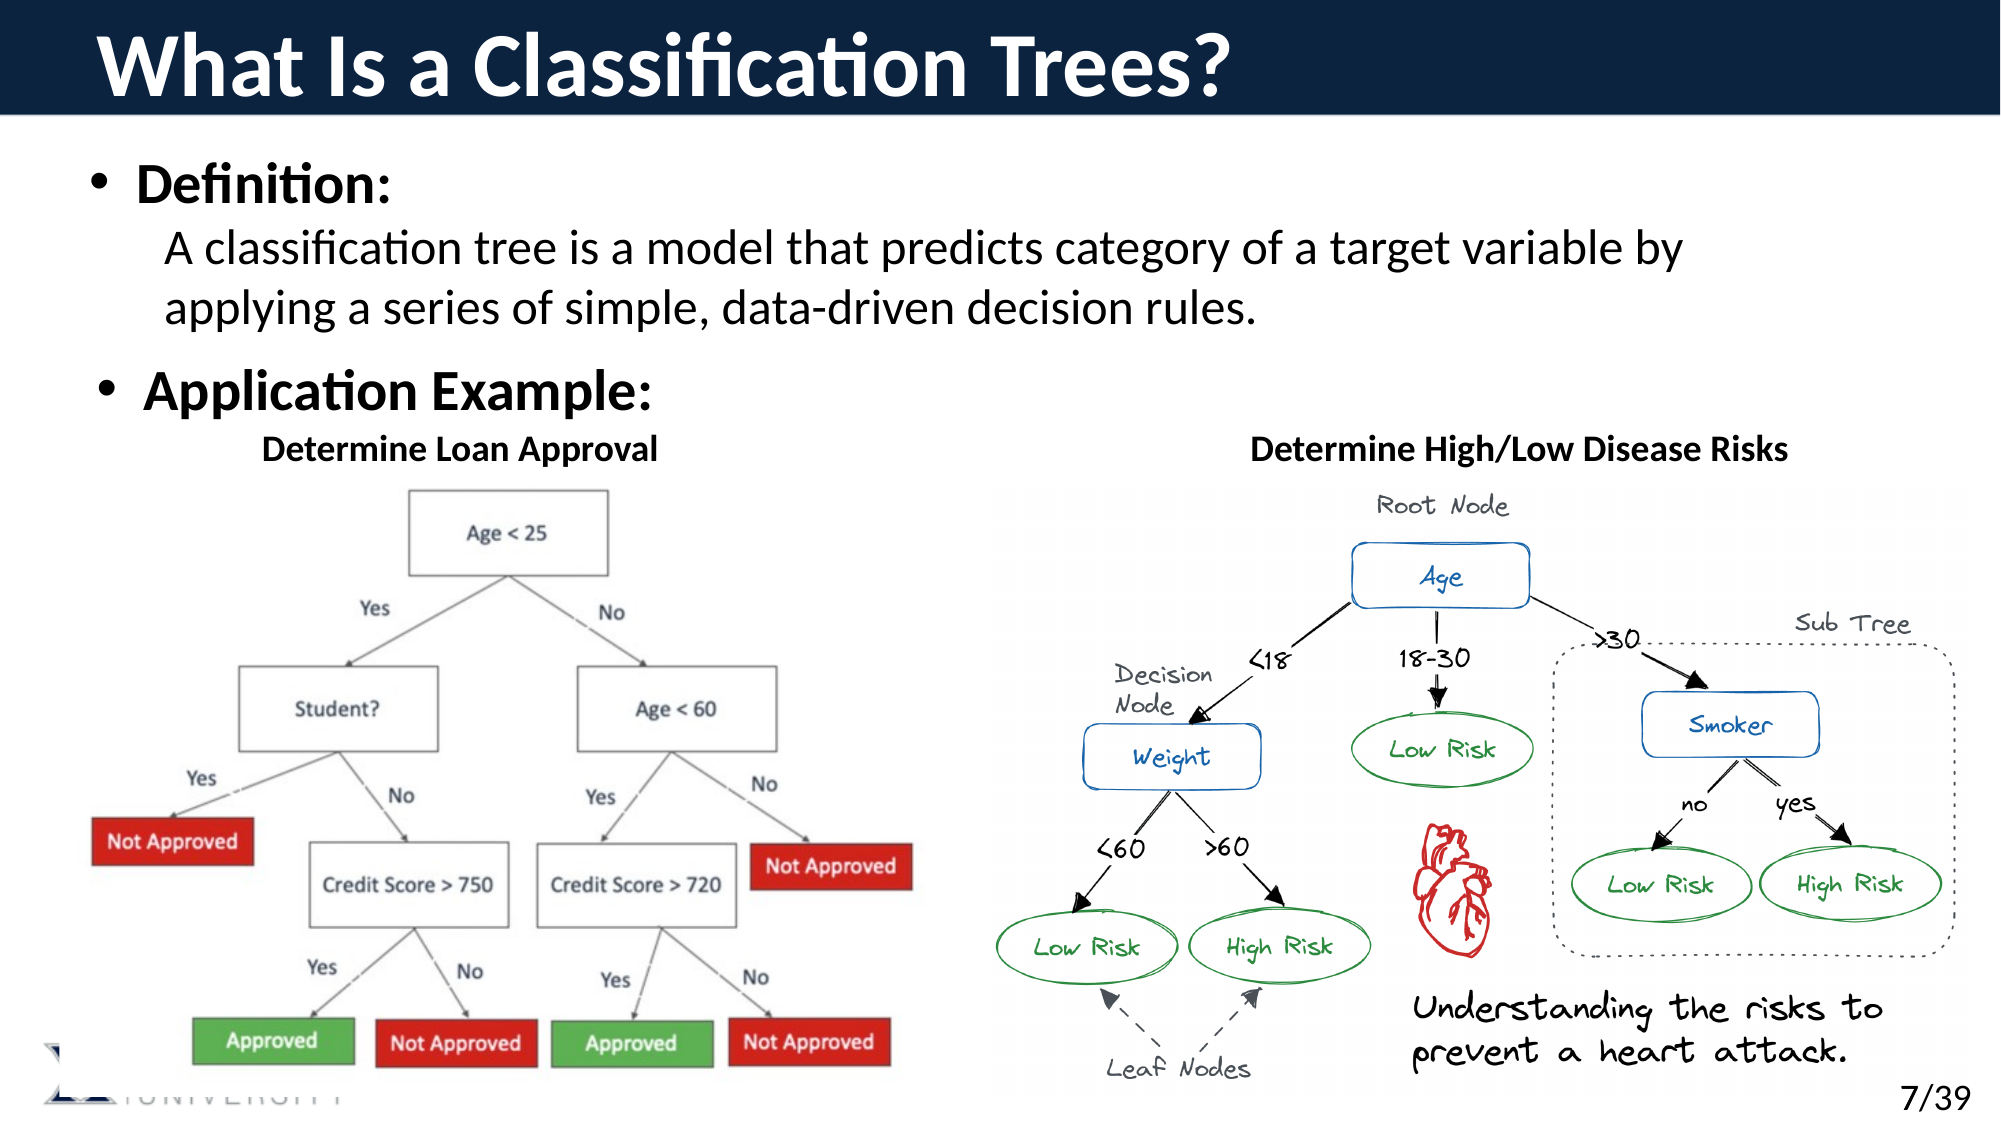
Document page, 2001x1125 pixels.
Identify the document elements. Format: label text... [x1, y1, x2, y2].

text_box Application Example: [81, 344, 1082, 430]
title What Is a Classification Trees? [81, 11, 1755, 122]
text_box Determine High/Low Disease Risks [1160, 416, 1826, 477]
text_box Determine Loan Approval [172, 430, 766, 477]
text_box 7/39 [1885, 1065, 1990, 1125]
picture [59, 477, 970, 1097]
picture [984, 477, 1967, 1096]
text_box Definition: A classification tree is a model that predicts category of a target variable by applying a series of simple, data-driven decision rules. [74, 137, 1811, 463]
